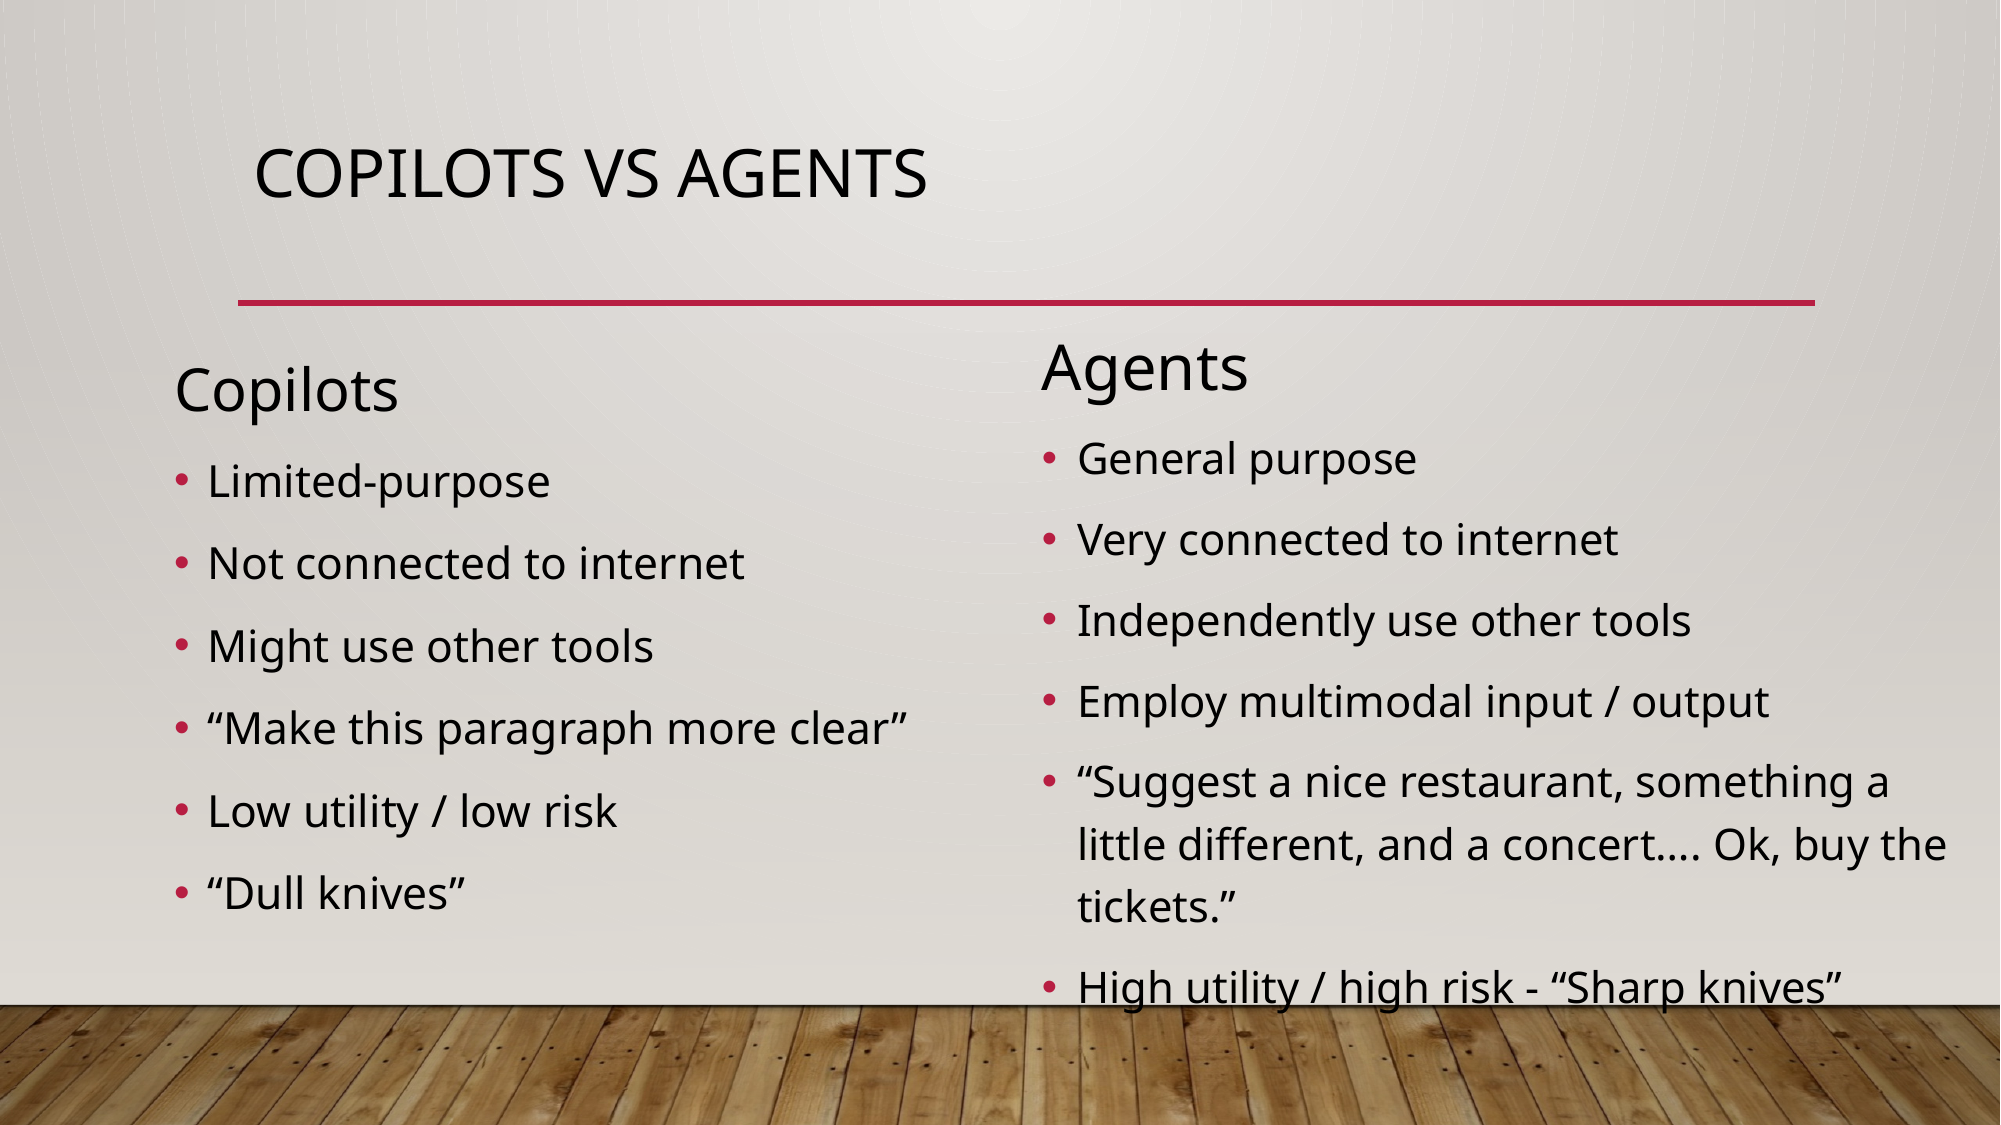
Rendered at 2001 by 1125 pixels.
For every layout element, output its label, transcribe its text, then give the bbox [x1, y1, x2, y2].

text_box Agents General purpose Very connected to internet Independently use other tools Employ multimodal input / output “Suggest a nice restaurant, something a little different, and a concert…. Ok, buy the tickets.” High utility / high risk - “Sharp knives” [1026, 304, 2000, 1020]
list Copilots Limited-purpose Not connected to internet Might use other tools “Make this paragraph more clear” Low utility / low risk “Dull knives” [159, 330, 928, 981]
picture [0, 1005, 2000, 1125]
title Copilots vs Agents [238, 131, 1814, 305]
